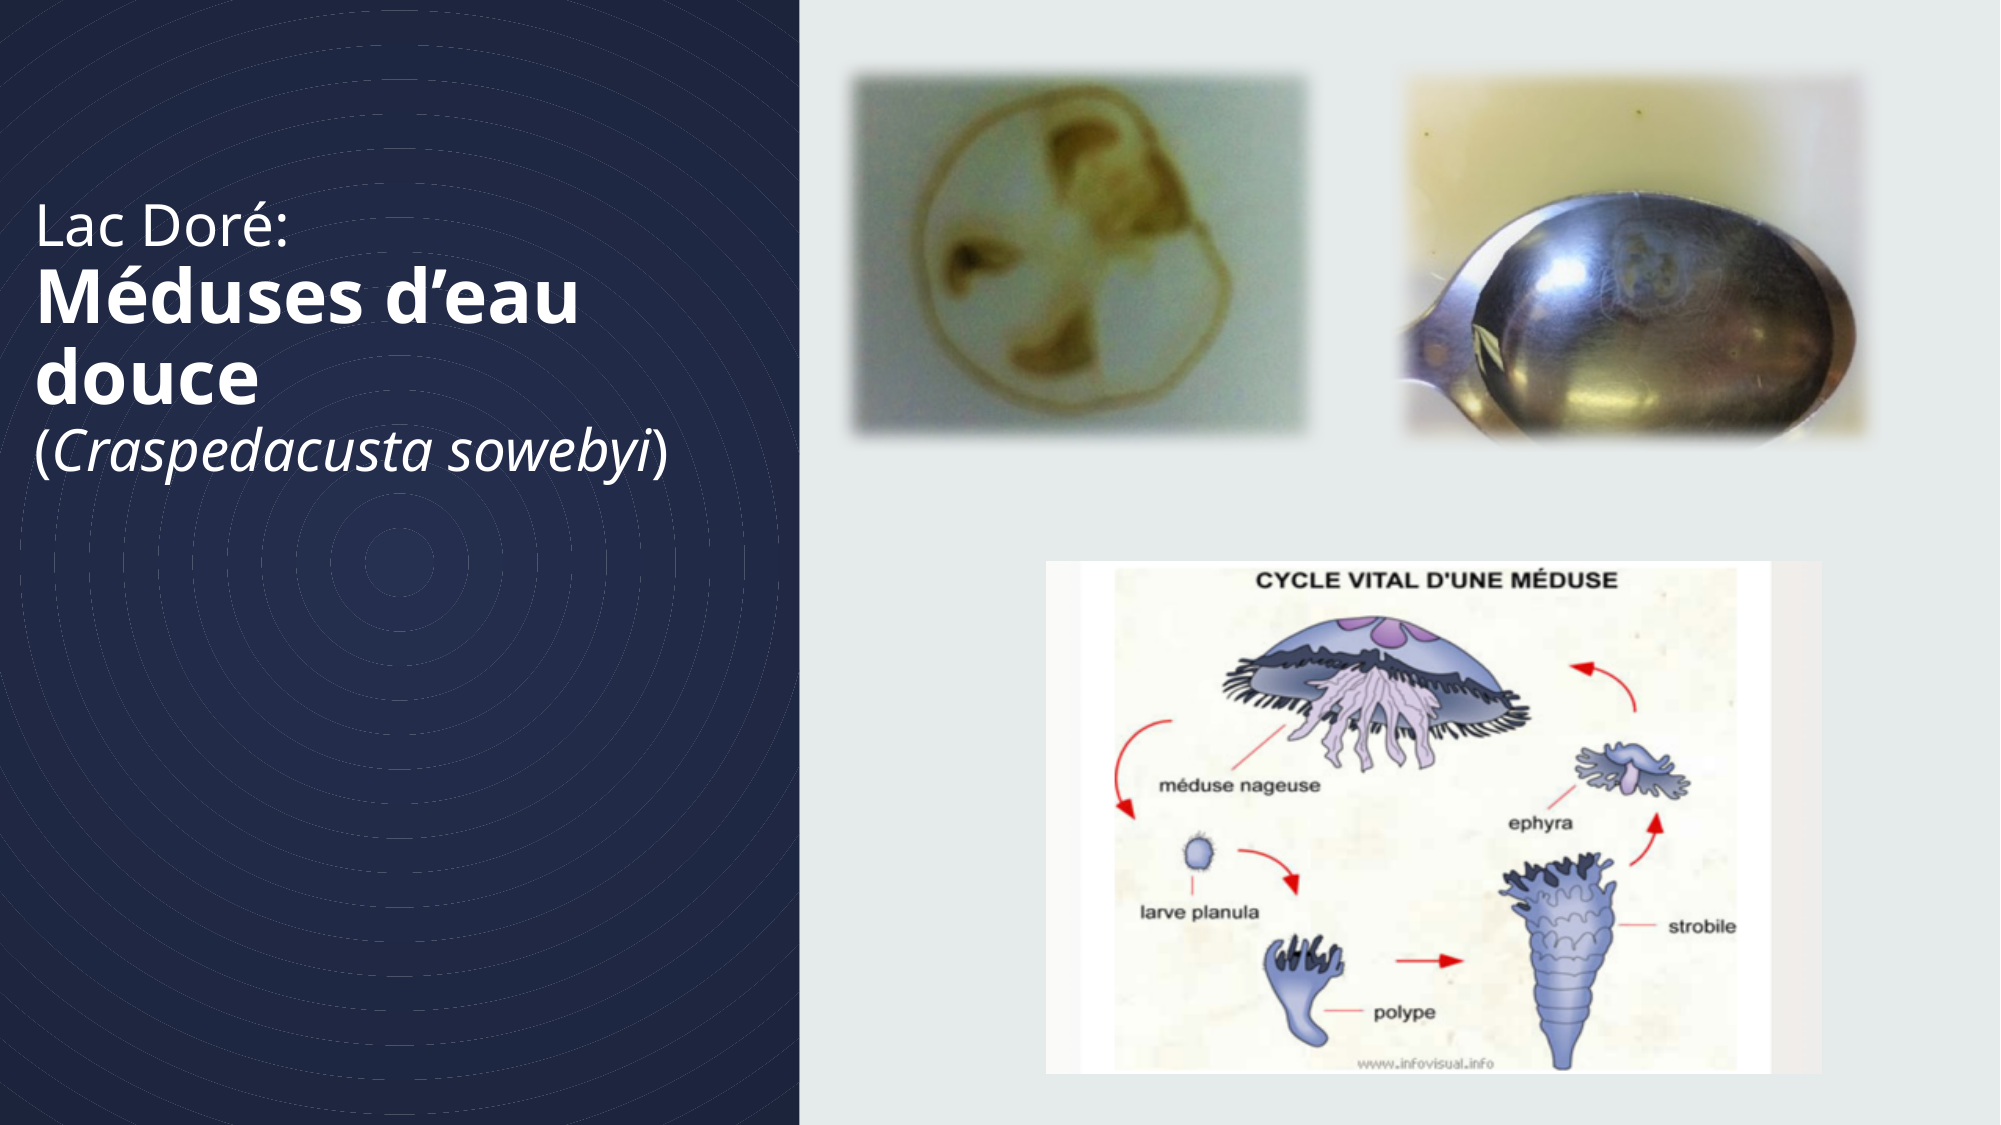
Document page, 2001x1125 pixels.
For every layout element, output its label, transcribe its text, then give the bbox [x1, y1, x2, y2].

picture [1417, 8, 1854, 502]
picture [1046, 561, 1822, 1074]
title Lac Doré: Méduses d’eau douce (Craspedacusta sowebyi) [19, 171, 805, 492]
picture [834, 57, 1326, 453]
